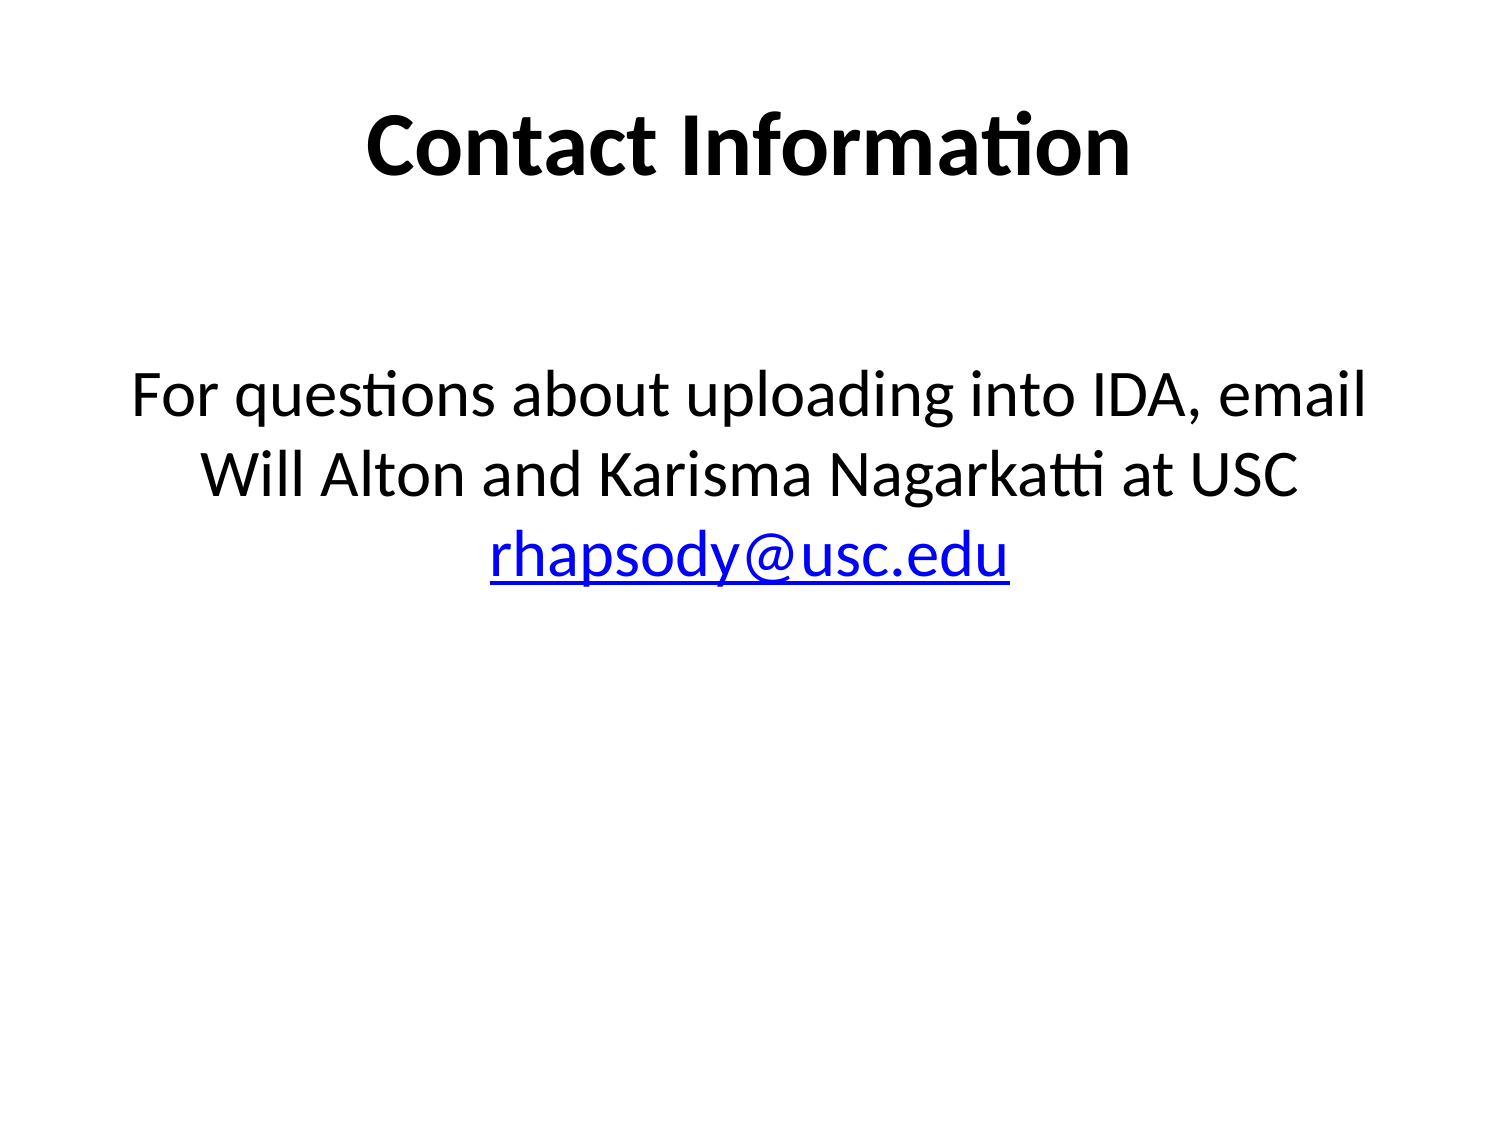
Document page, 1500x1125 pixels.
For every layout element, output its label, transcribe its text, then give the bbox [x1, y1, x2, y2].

title Contact Information [75, 45, 1425, 233]
text_box For questions about uploading into IDA, email Will Alton and Karisma Nagarkatti at USC rhapsody@usc.edu [74, 262, 1425, 1064]
